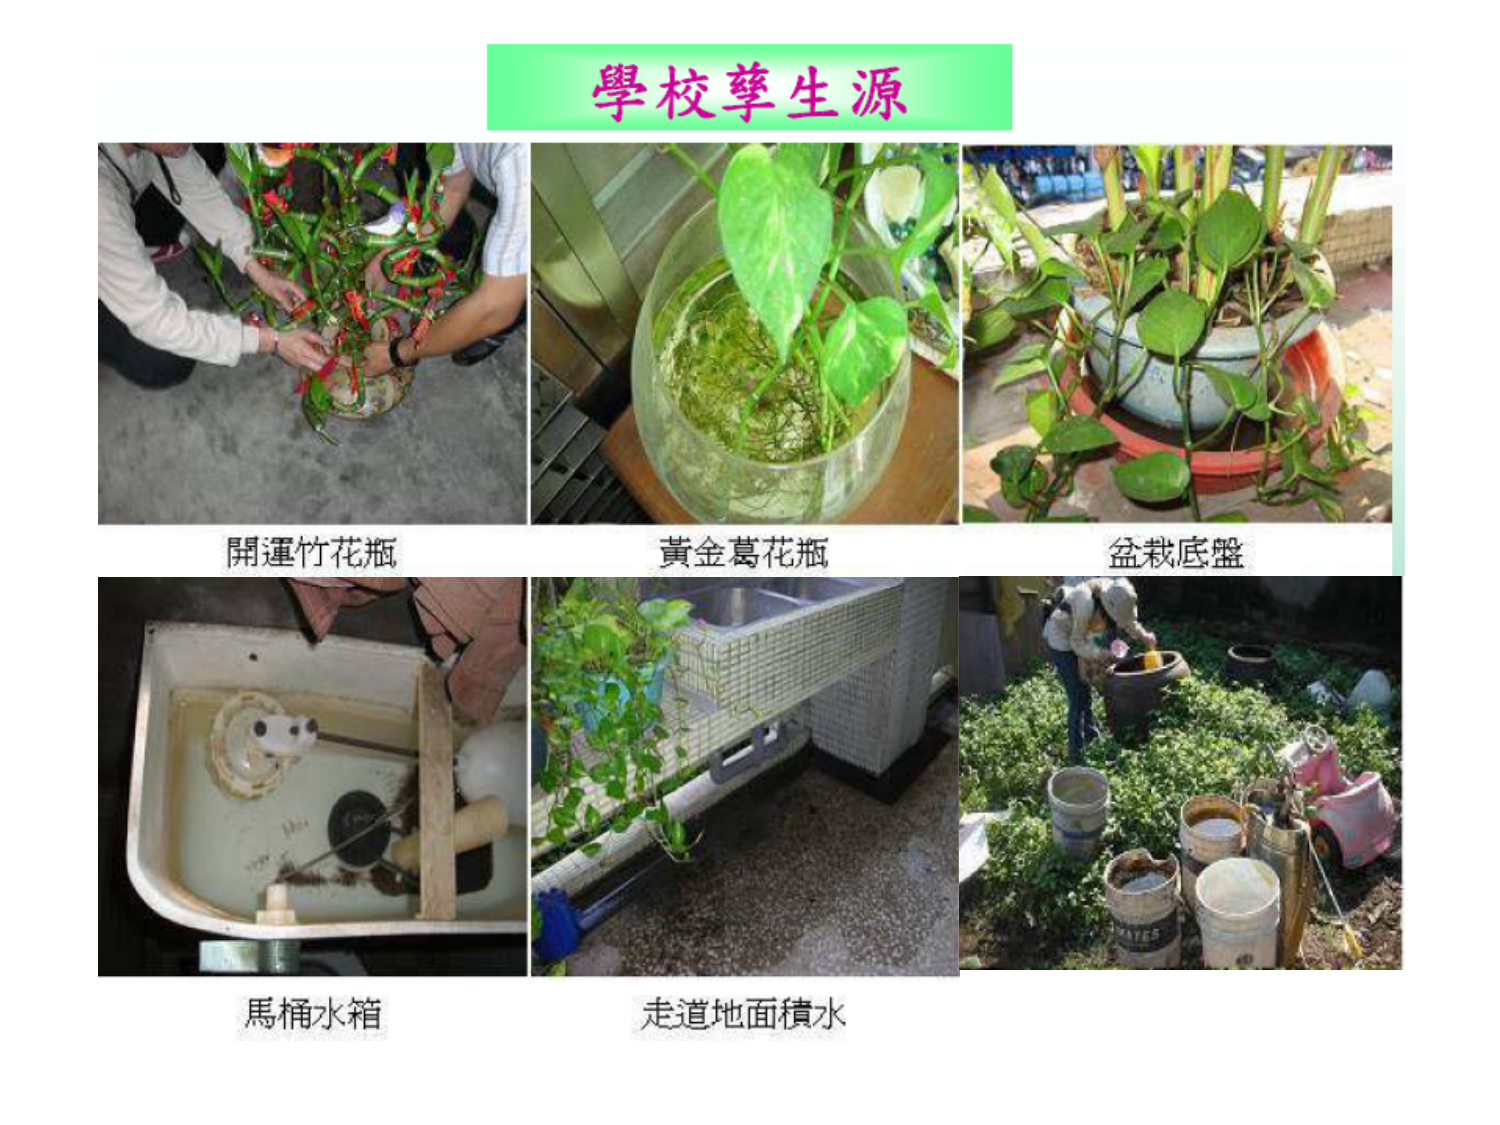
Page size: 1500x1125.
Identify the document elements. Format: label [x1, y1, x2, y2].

picture [97, 24, 1405, 1041]
